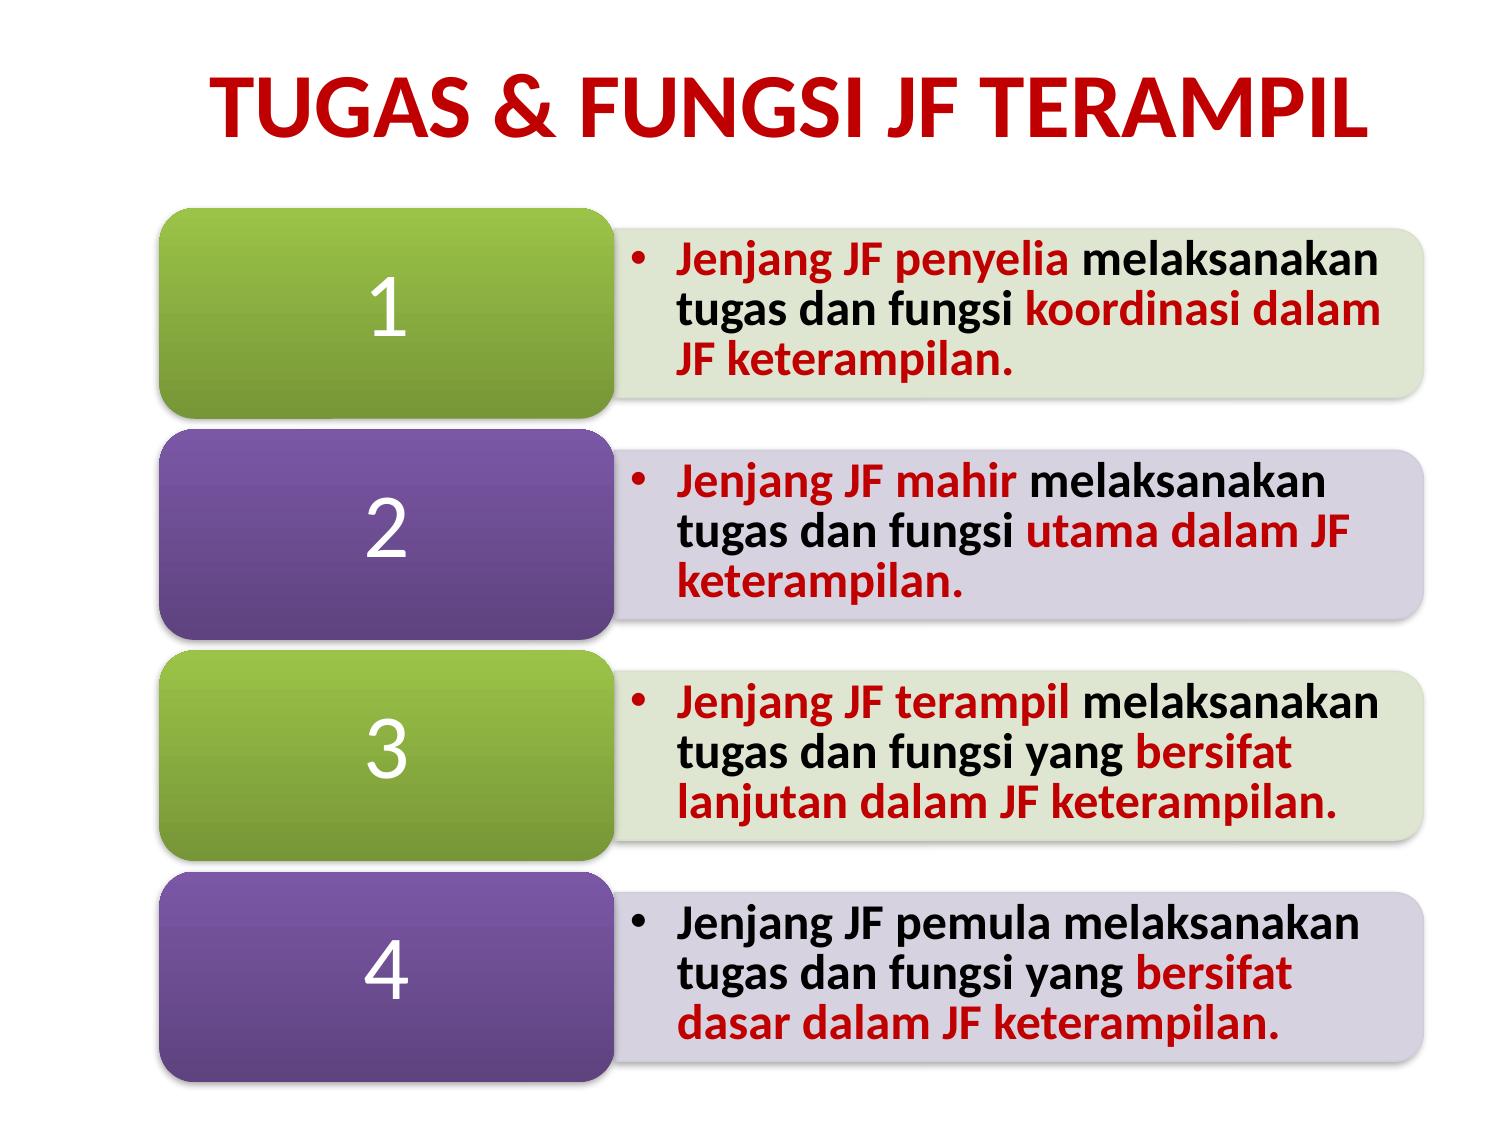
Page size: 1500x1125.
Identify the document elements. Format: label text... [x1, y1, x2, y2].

title TUGAS & FUNGSI JF TERAMPIL [138, 7, 1463, 195]
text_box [159, 207, 1424, 1083]
